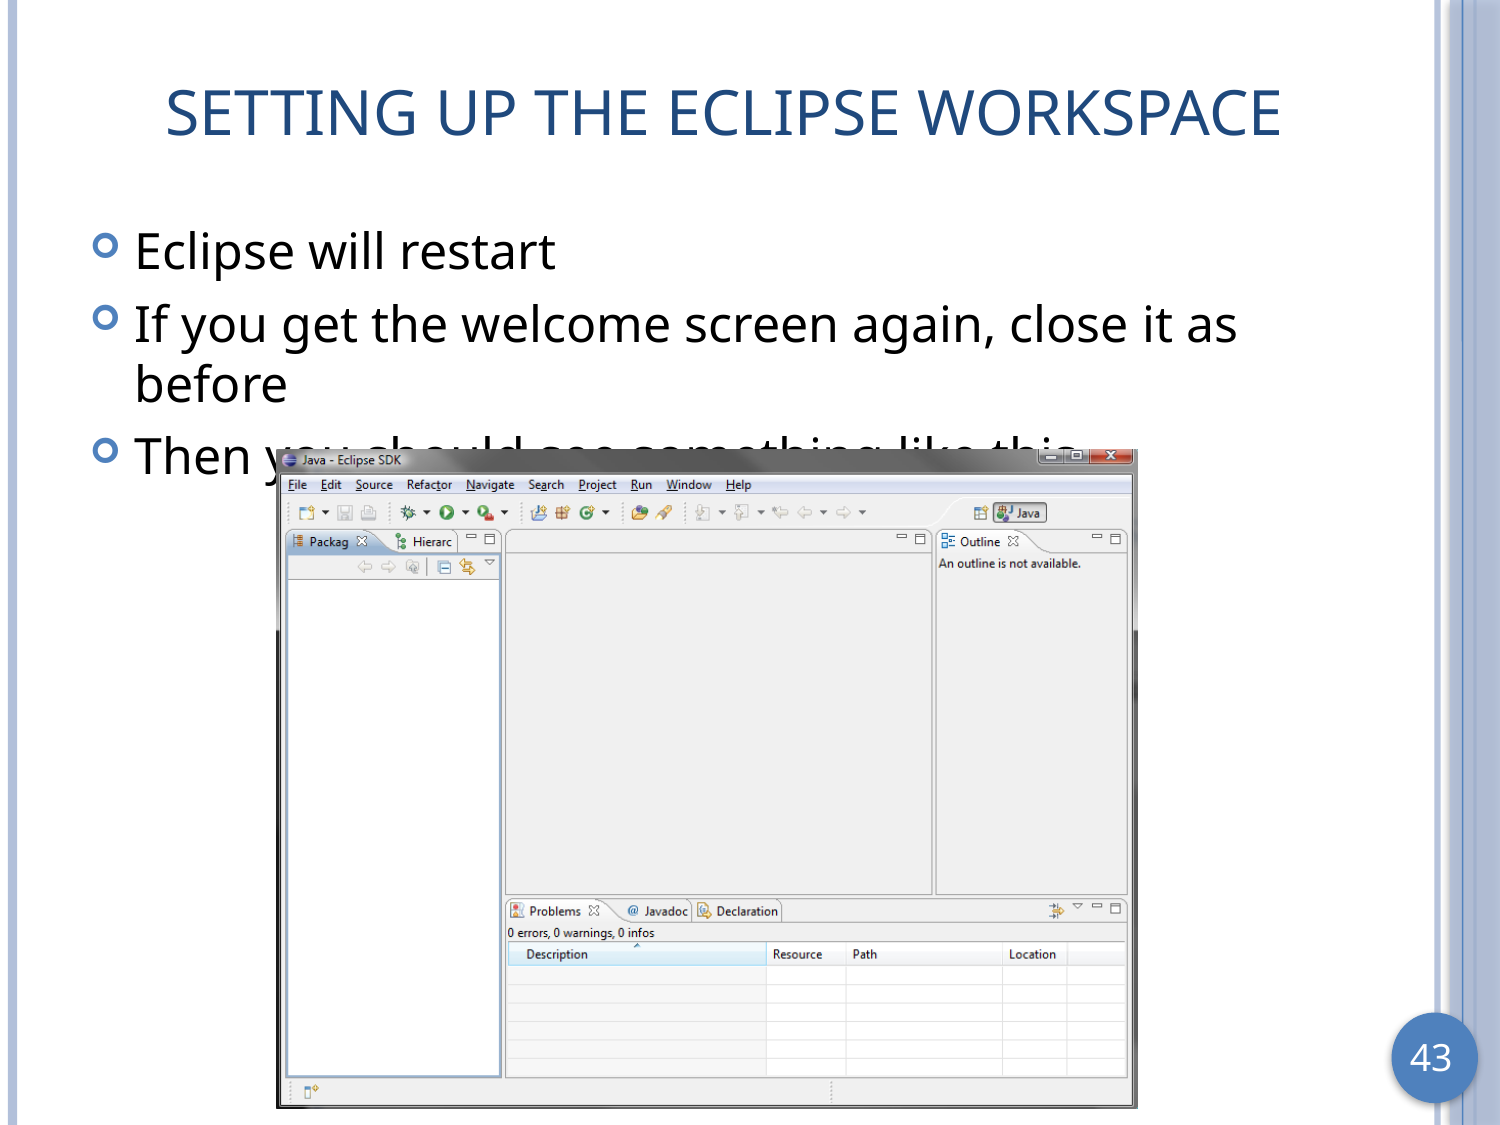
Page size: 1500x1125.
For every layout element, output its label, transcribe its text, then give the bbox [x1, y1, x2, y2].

title Setting up the Eclipse Workspace [75, 45, 1375, 175]
picture [275, 449, 1138, 1110]
list Eclipse will restart If you get the welcome screen again, close it as before Then you should see something like this [75, 212, 1388, 438]
